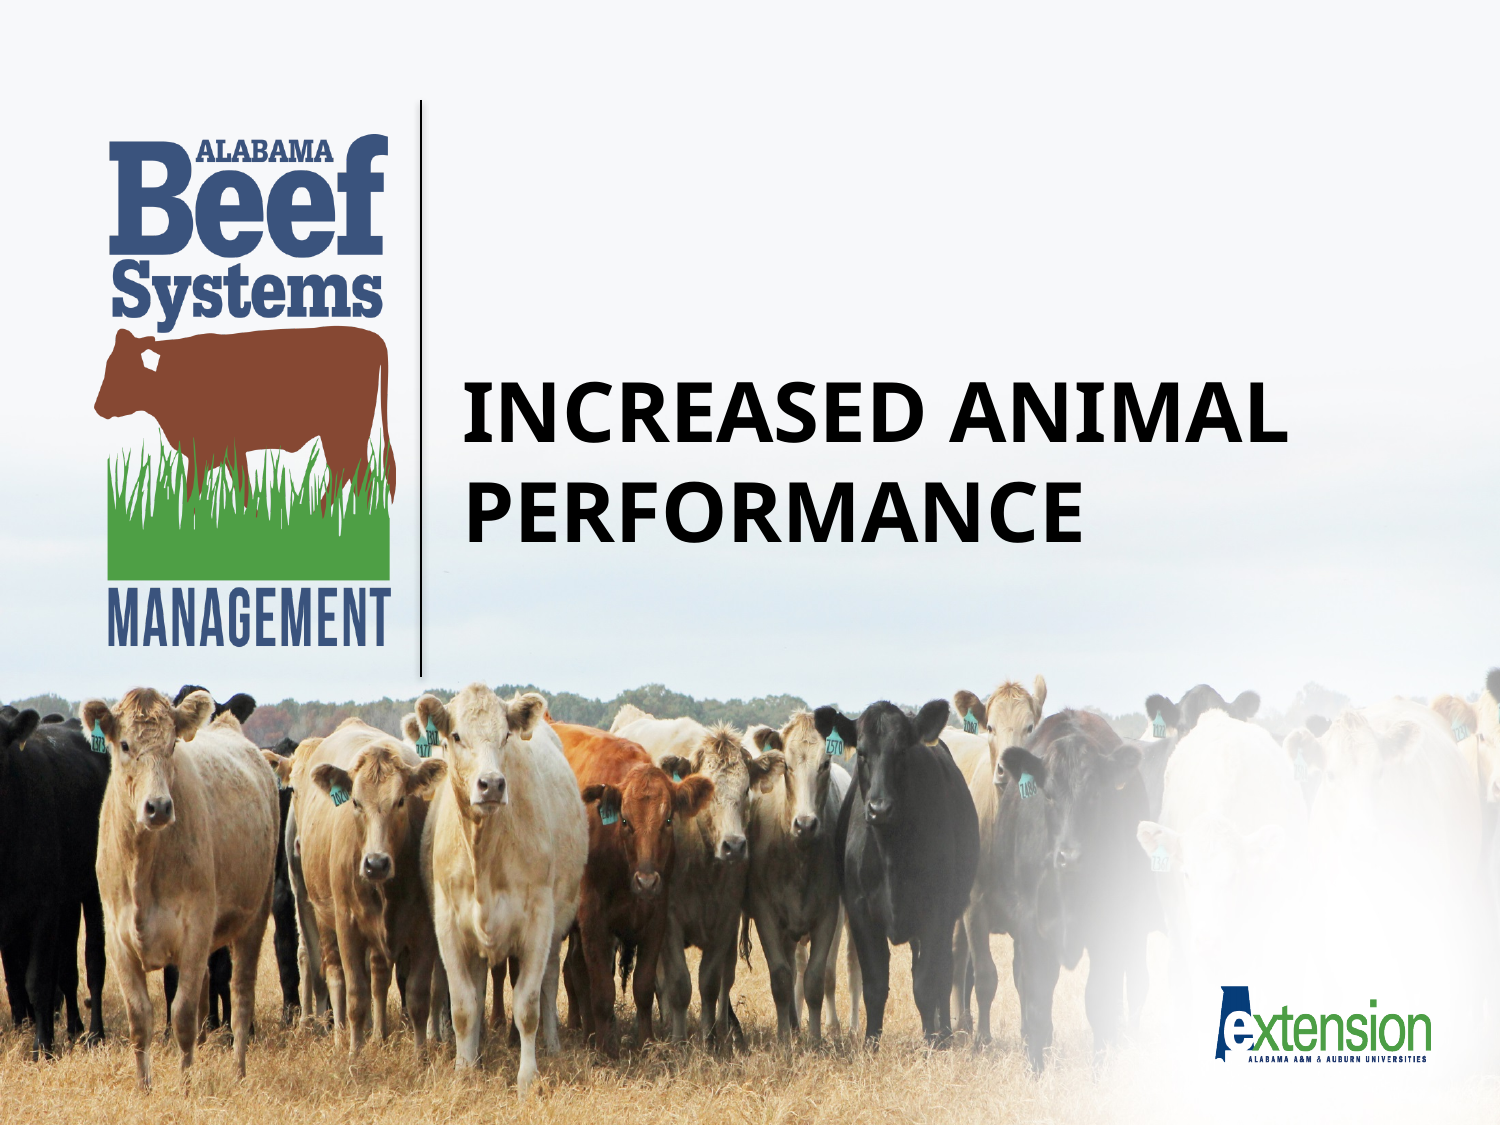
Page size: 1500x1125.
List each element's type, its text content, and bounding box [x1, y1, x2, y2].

title Increased Animal Performance [447, 352, 1341, 649]
picture [0, 0, 1500, 1125]
